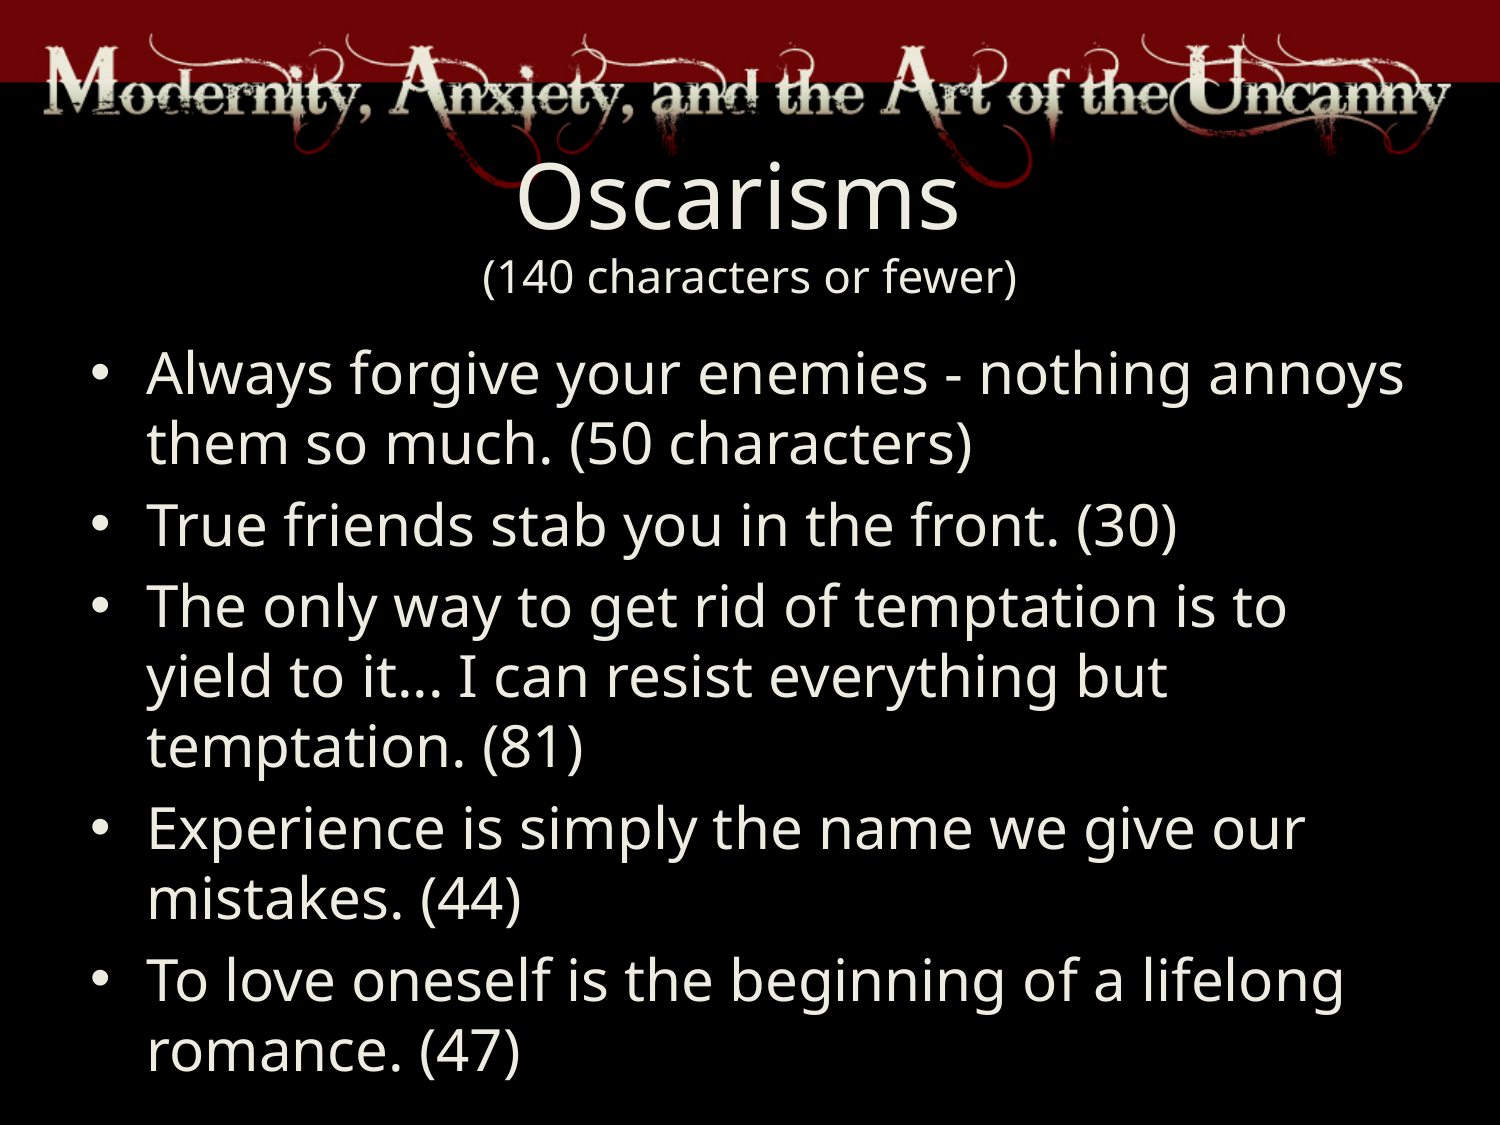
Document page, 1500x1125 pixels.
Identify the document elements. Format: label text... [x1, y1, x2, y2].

title Oscarisms (140 characters or fewer) [75, 72, 1425, 328]
picture [0, 0, 1500, 1125]
list Always forgive your enemies - nothing annoys them so much. (50 characters) True friends stab you in the front. (30) The only way to get rid of temptation is to yield to it... I can resist everything but temptation. (81) Experience is simply the name we give our mistakes. (44) To love oneself is the beginning of a lifelong romance. (47) [75, 328, 1425, 1005]
